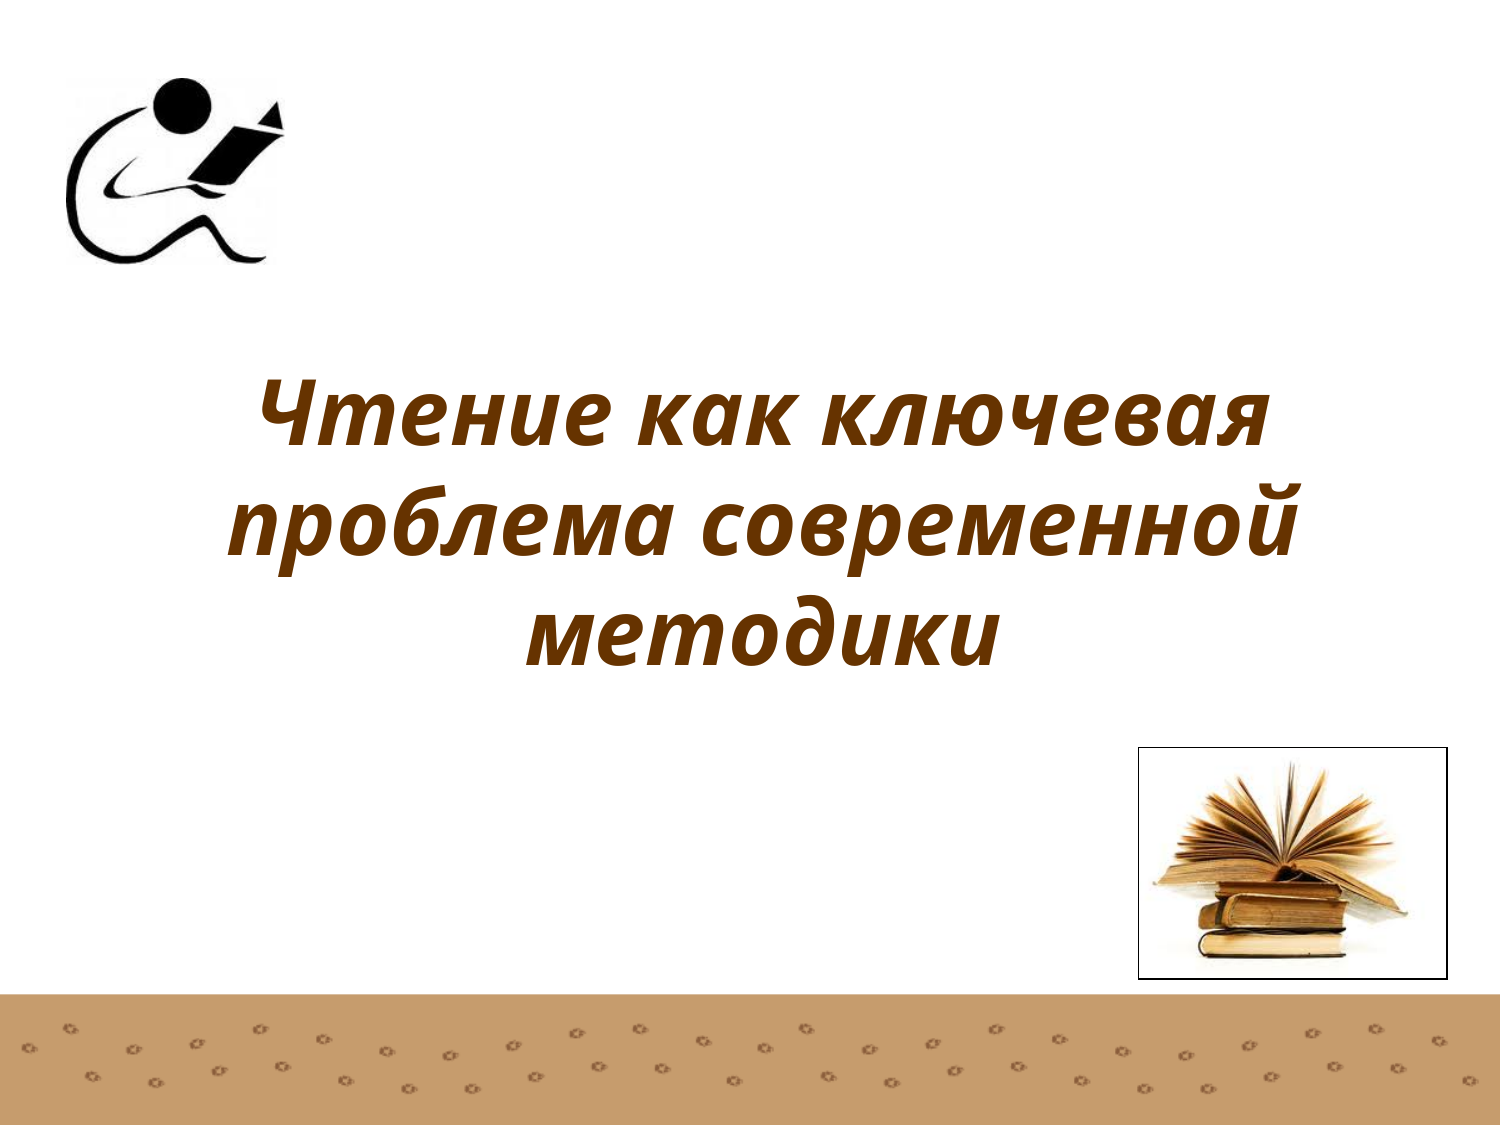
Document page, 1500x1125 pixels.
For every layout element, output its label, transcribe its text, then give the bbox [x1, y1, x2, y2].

title Чтение как ключевая проблема современной методики [147, 326, 1380, 712]
picture [0, 0, 1500, 1125]
